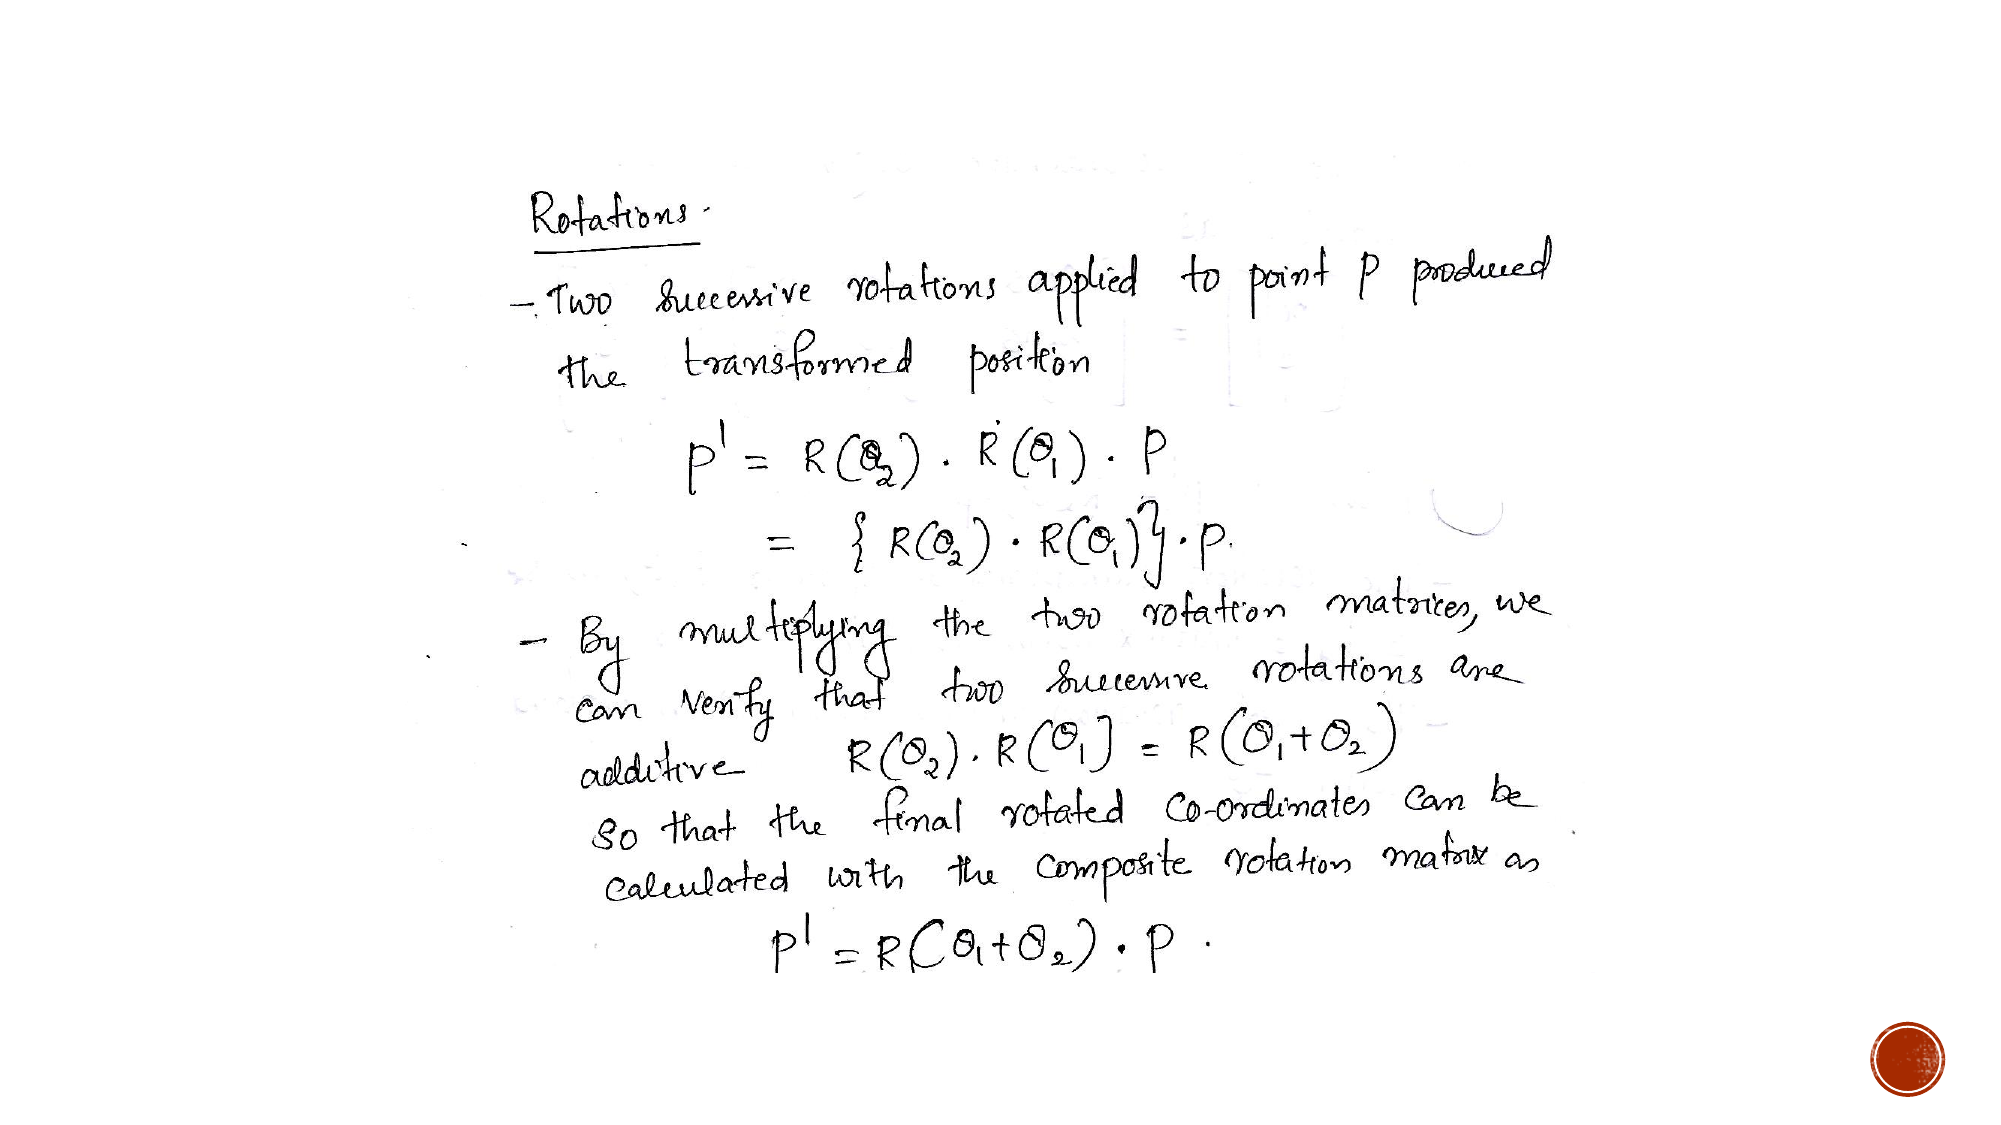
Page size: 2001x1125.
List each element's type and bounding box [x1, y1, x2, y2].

picture [405, 152, 1595, 973]
